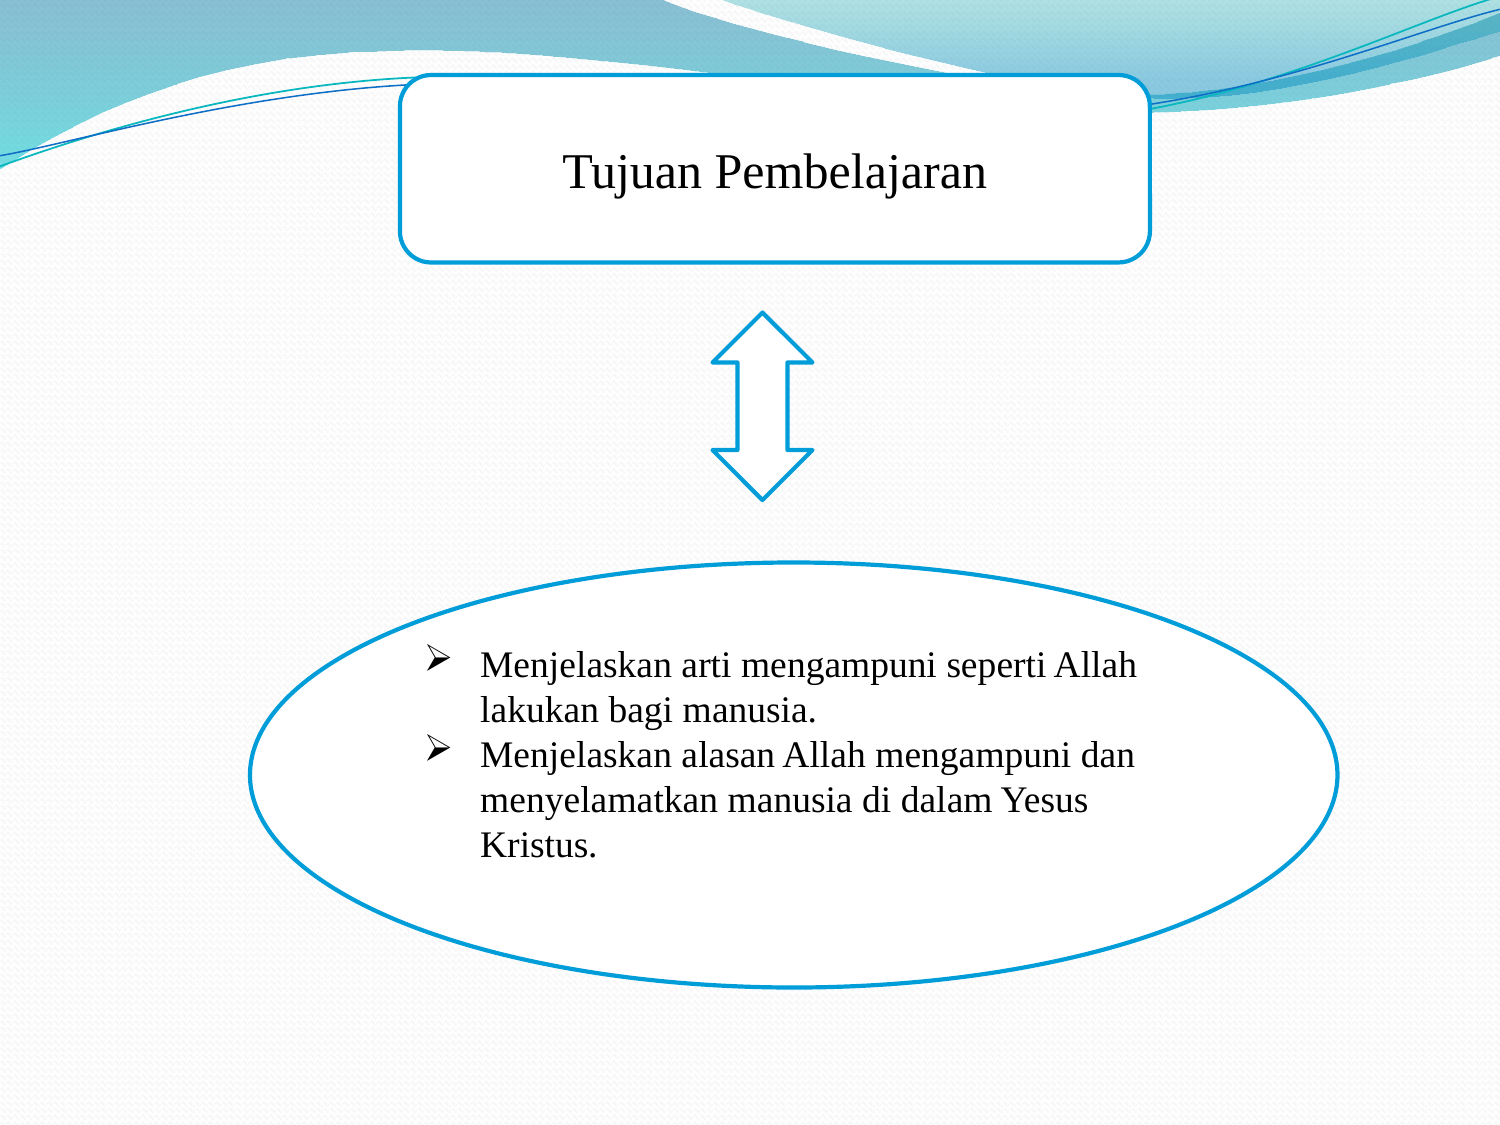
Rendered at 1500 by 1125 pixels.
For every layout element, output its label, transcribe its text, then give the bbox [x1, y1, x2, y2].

text_box [710, 310, 815, 503]
text_box Tujuan Pembelajaran [397, 72, 1153, 265]
text_box Menjelaskan arti mengampuni seperti Allah lakukan bagi manusia. Menjelaskan alasan Allah mengampuni dan menyelamatkan manusia di dalam Yesus Kristus. [247, 560, 1340, 990]
